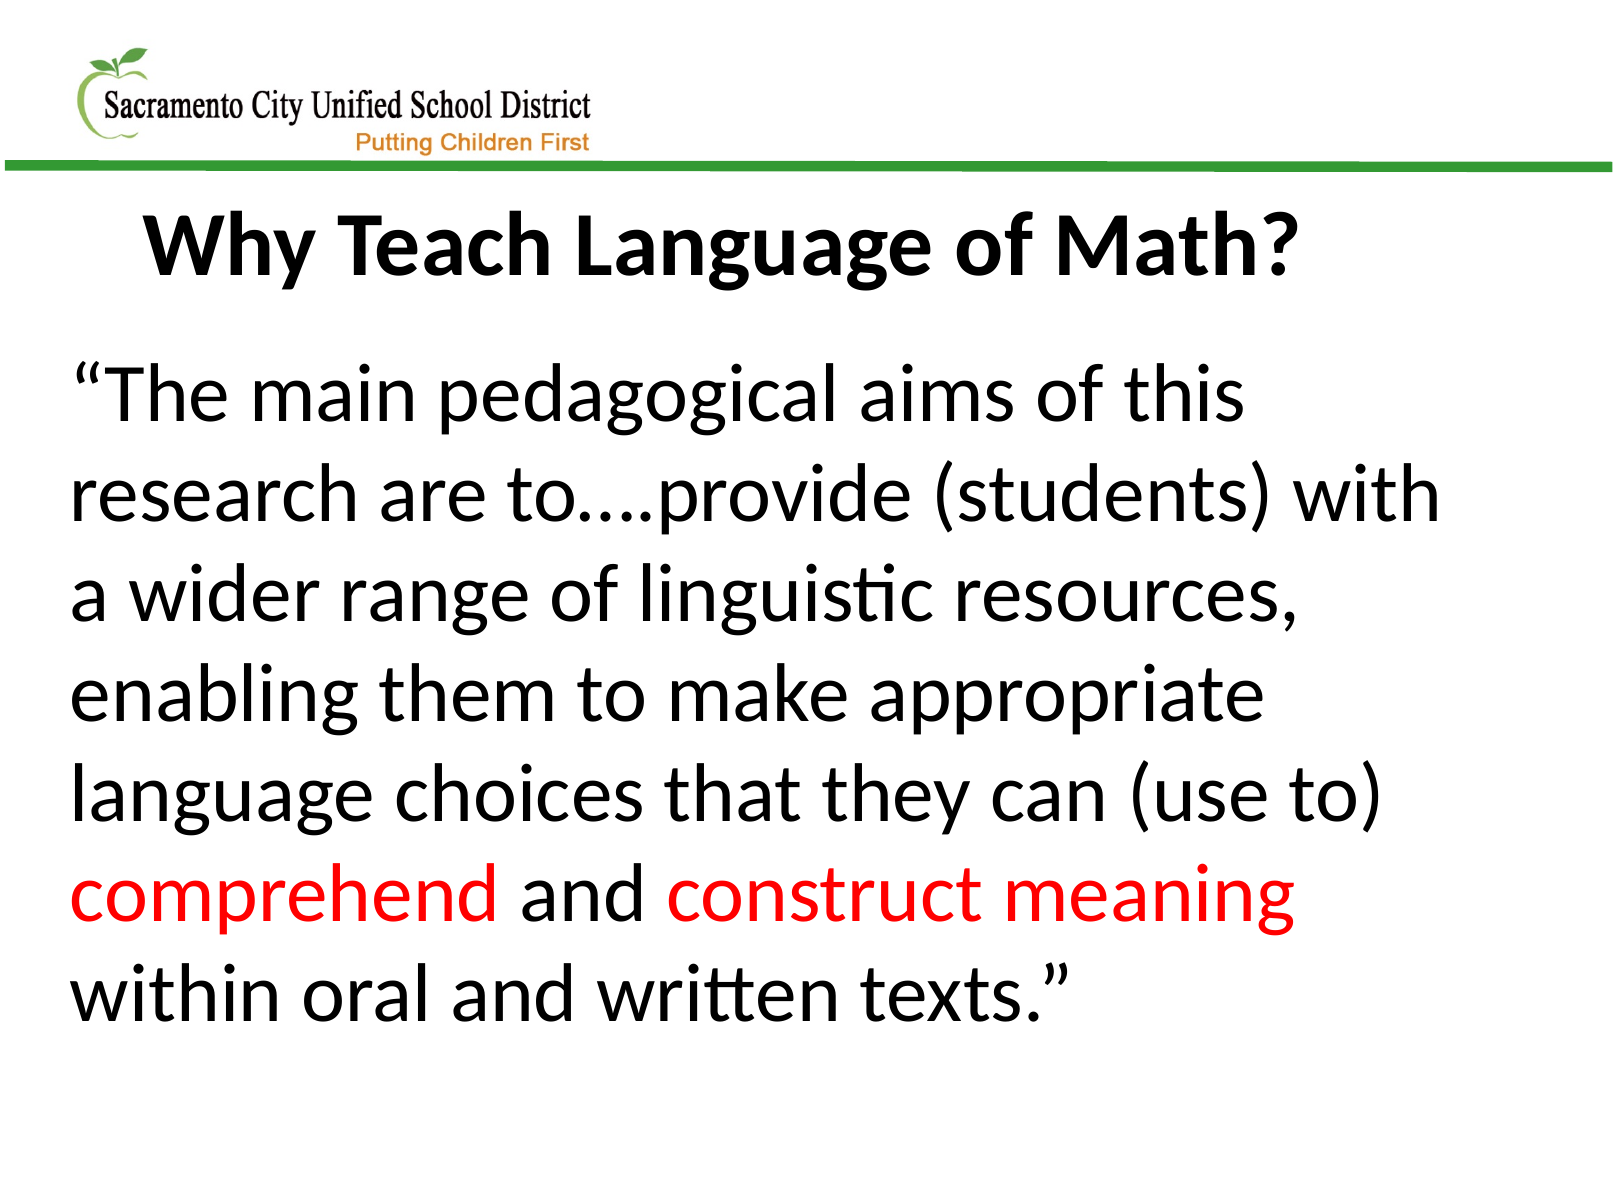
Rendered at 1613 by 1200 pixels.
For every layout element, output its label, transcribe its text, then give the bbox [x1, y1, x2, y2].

text_box “The main pedagogical aims of this research are to….provide (students) with a wider range of linguistic resources, enabling them to make appropriate language choices that they can (use to) comprehend and construct meaning within oral and written texts.” [55, 330, 1506, 1046]
text_box Why Teach Language of Math? [127, 176, 1461, 302]
picture [24, 28, 603, 160]
